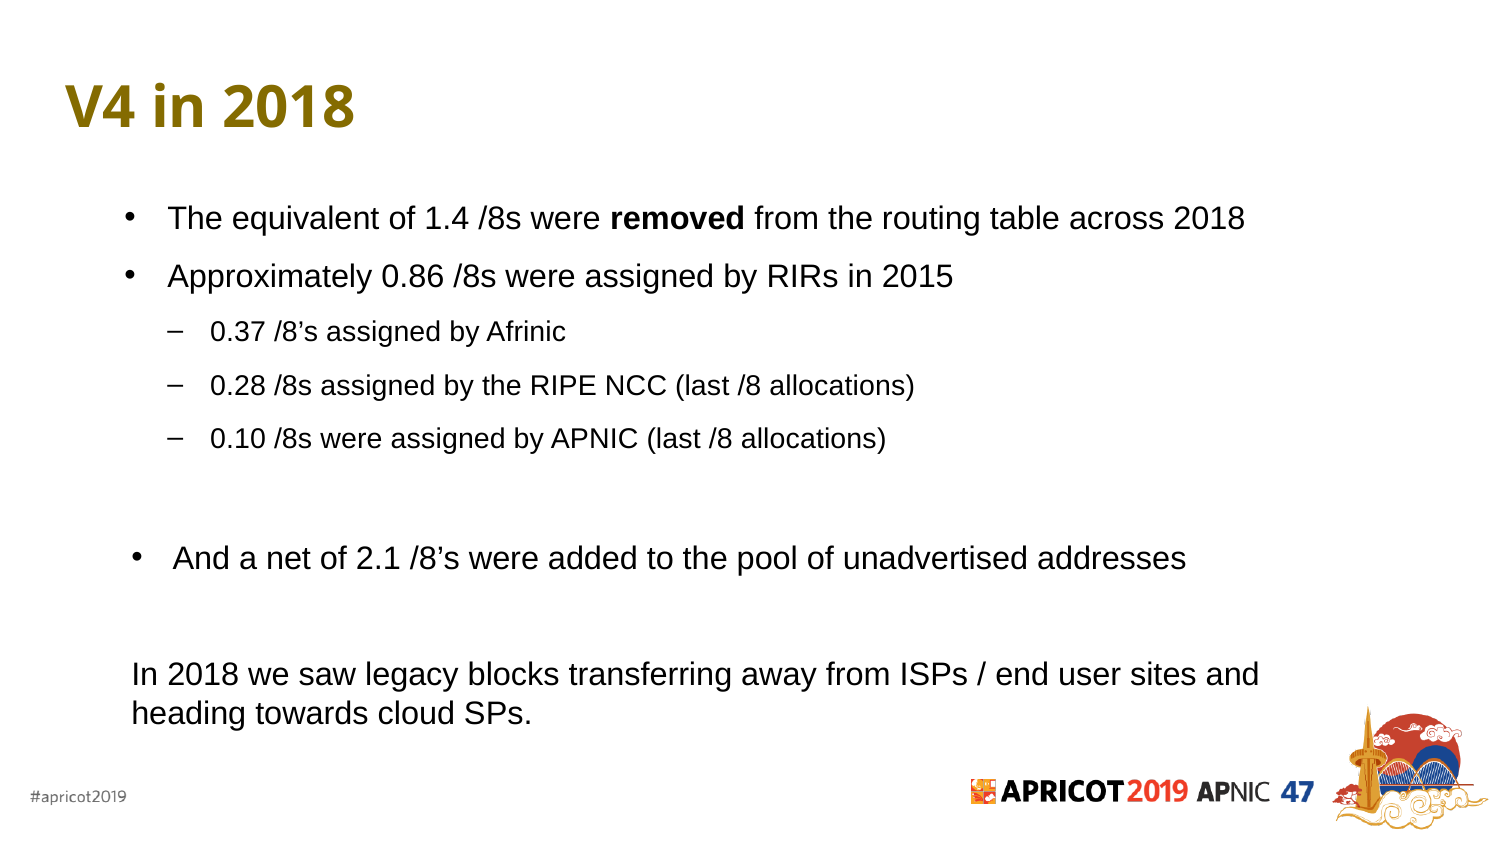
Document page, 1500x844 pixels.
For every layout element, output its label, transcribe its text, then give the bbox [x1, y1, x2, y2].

list The equivalent of 1.4 /8s were removed from the routing table across 2018 Approximately 0.86 /8s were assigned by RIRs in 2015 0.37 /8’s assigned by Afrinic 0.28 /8s assigned by the RIPE NCC (last /8 allocations) 0.10 /8s were assigned by APNIC (last /8 allocations) And a net of 2.1 /8’s were added to the pool of unadvertised addresses In 2018 we saw legacy blocks transferring away from ISPs / end user sites and heading towards cloud SPs. [124, 196, 1294, 737]
title V4 in 2018 [64, 33, 1436, 175]
